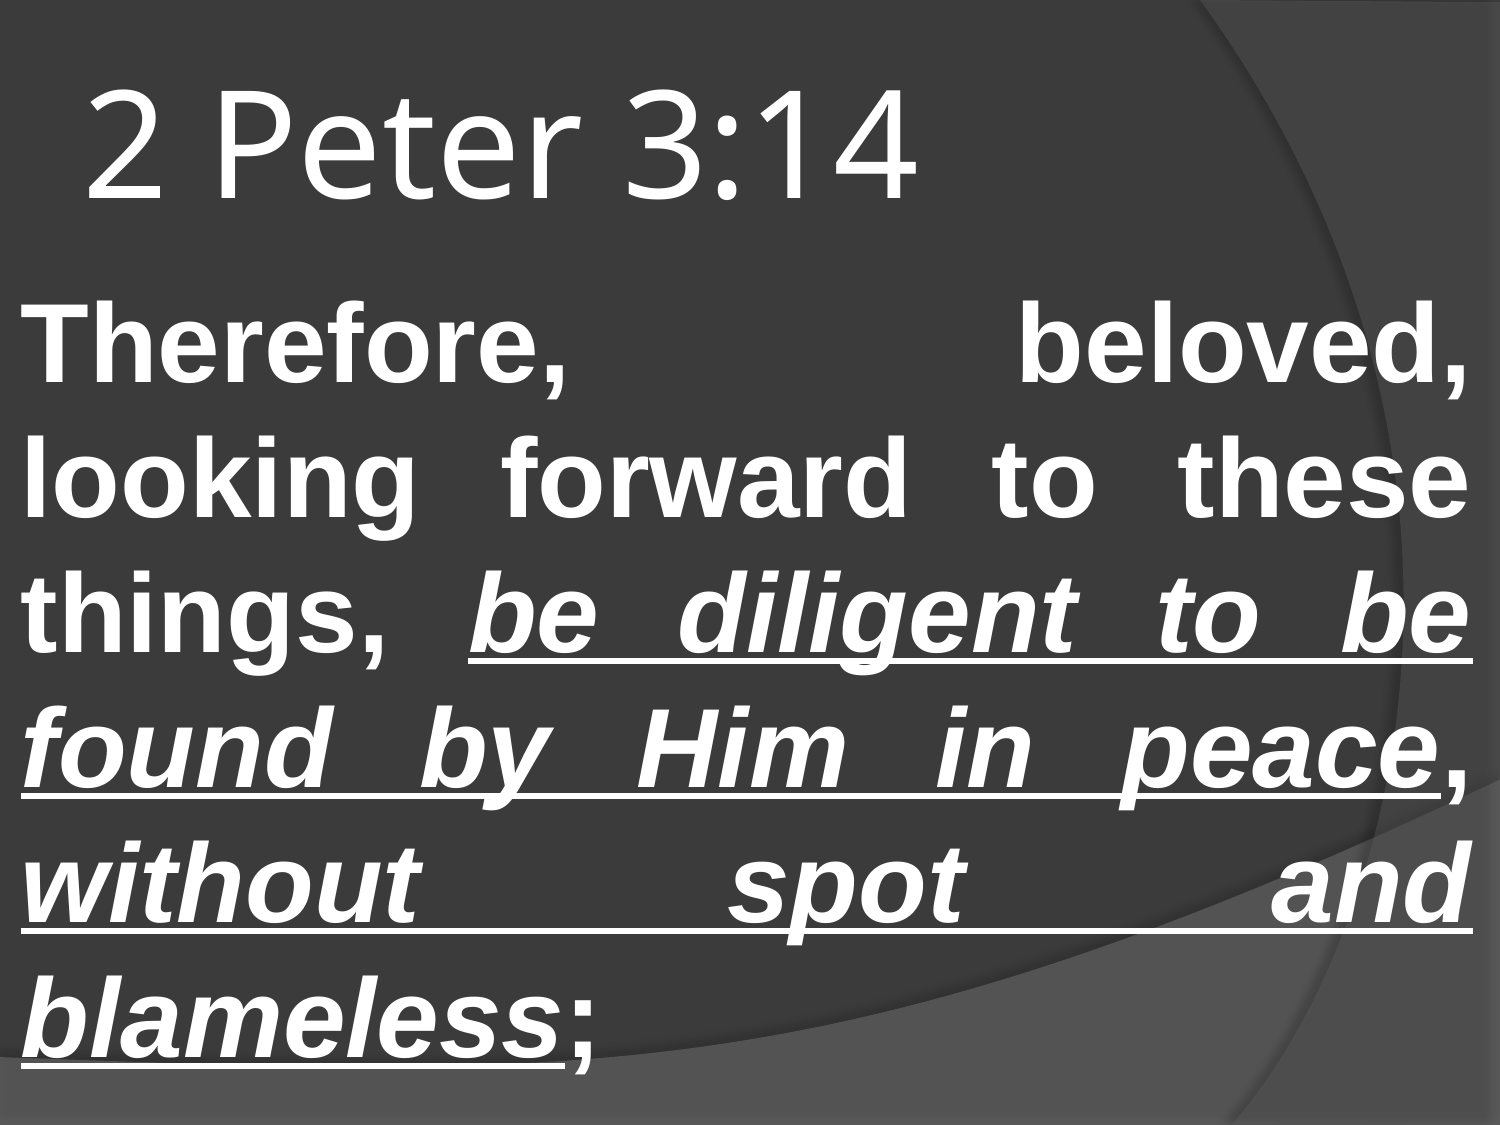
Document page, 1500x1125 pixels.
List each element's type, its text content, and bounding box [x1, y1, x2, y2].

title 2 Peter 3:14 [75, 45, 1300, 233]
list Therefore, beloved, looking forward to these things, be diligent to be found by Him in peace, without spot and blameless; [0, 262, 1488, 1125]
